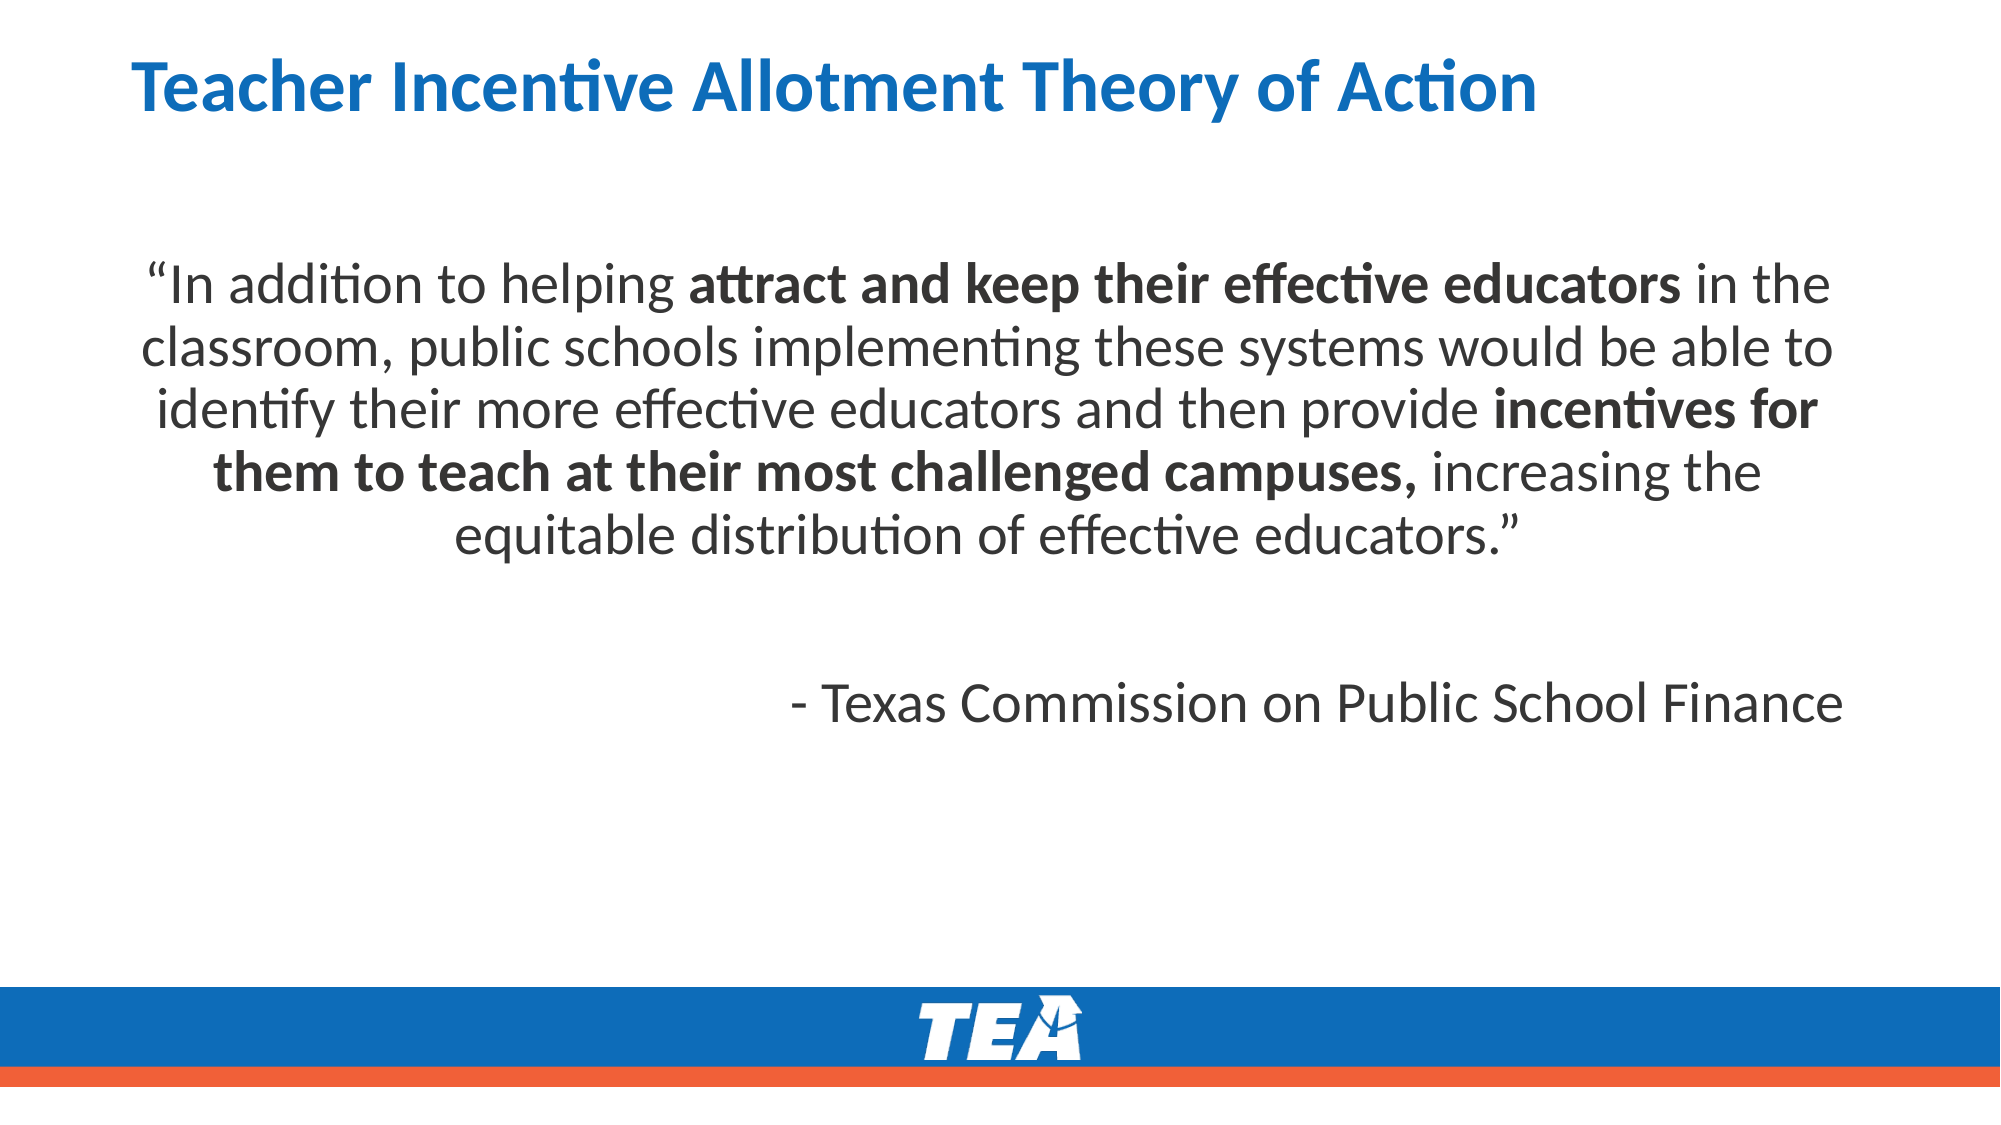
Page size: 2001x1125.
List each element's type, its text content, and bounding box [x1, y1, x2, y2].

picture [918, 994, 1082, 1060]
list “In addition to helping attract and keep their effective educators in the classroom, public schools implementing these systems would be able to identify their more effective educators and then provide incentives for them to teach at their most challenged campuses, increasing the equitable distribution of effective educators.” - Texas Commission on Public School Finance [116, 245, 1860, 960]
title Teacher Incentive Allotment Theory of Action [116, 25, 1942, 149]
